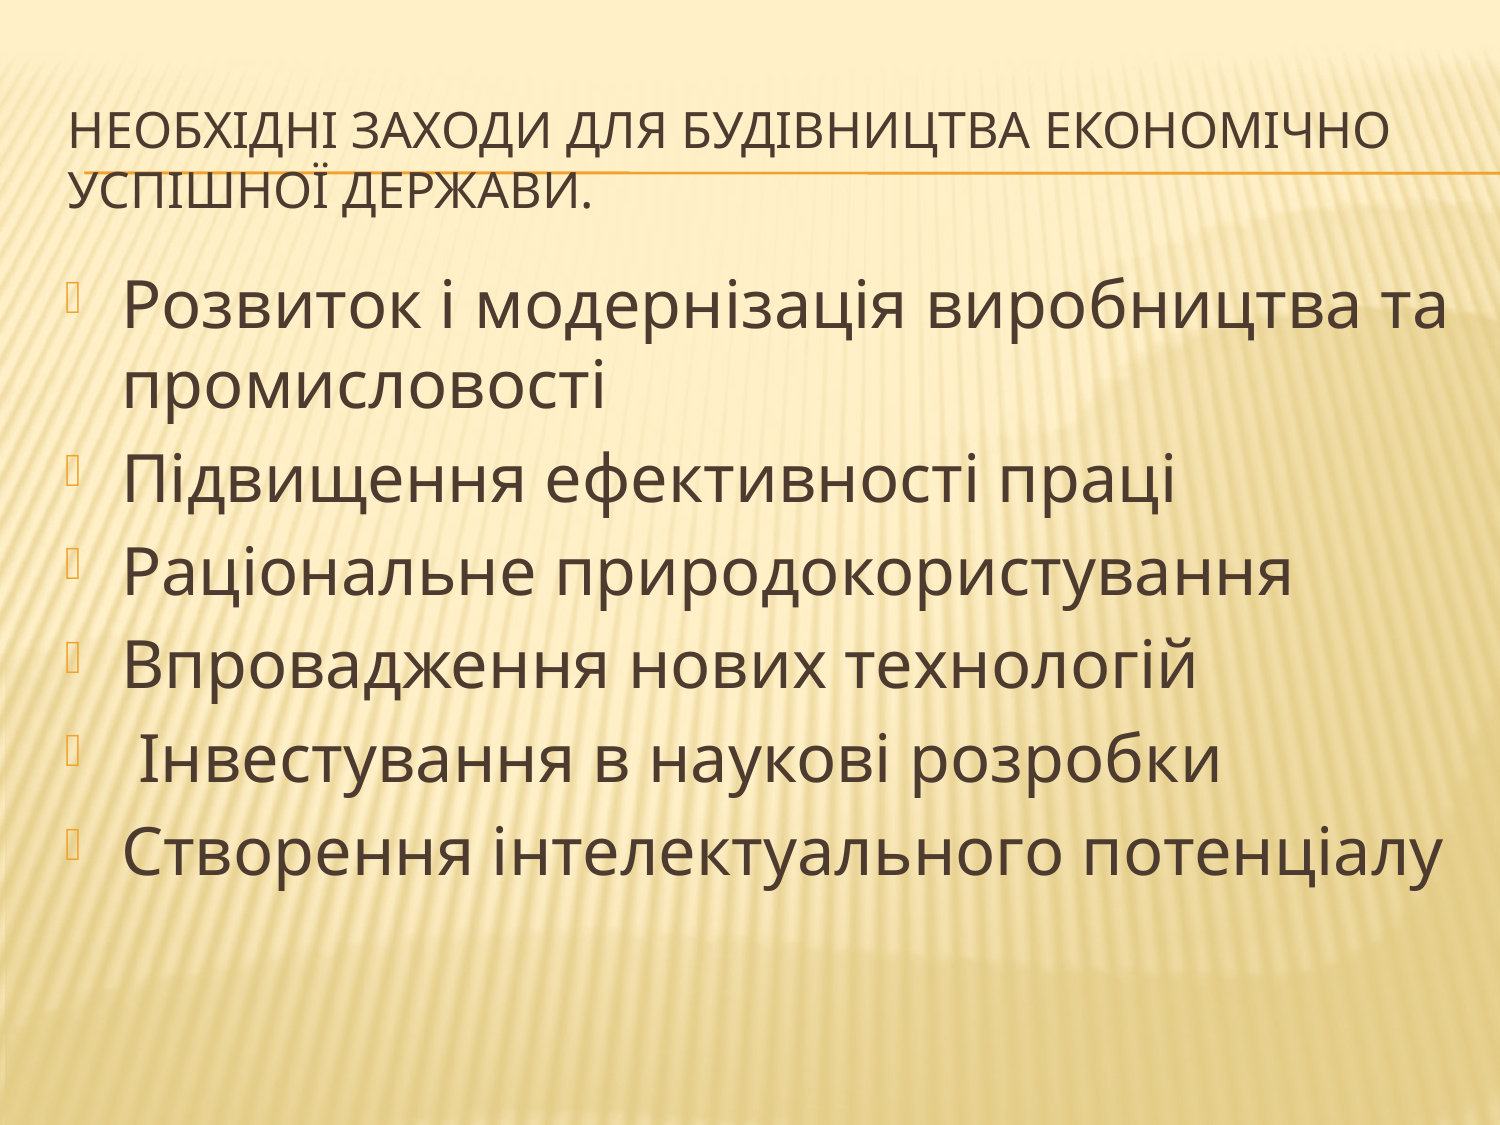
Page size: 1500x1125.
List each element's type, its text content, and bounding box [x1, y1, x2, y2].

list Розвиток і модернізація виробництва та промисловості Підвищення ефективності праці Раціональне природокористування Впровадження нових технологій Інвестування в наукові розробки Створення інтелектуального потенціалу [50, 254, 1475, 998]
title Необхідні заходи для будівництва економічно успішної держави. [53, 90, 1479, 228]
